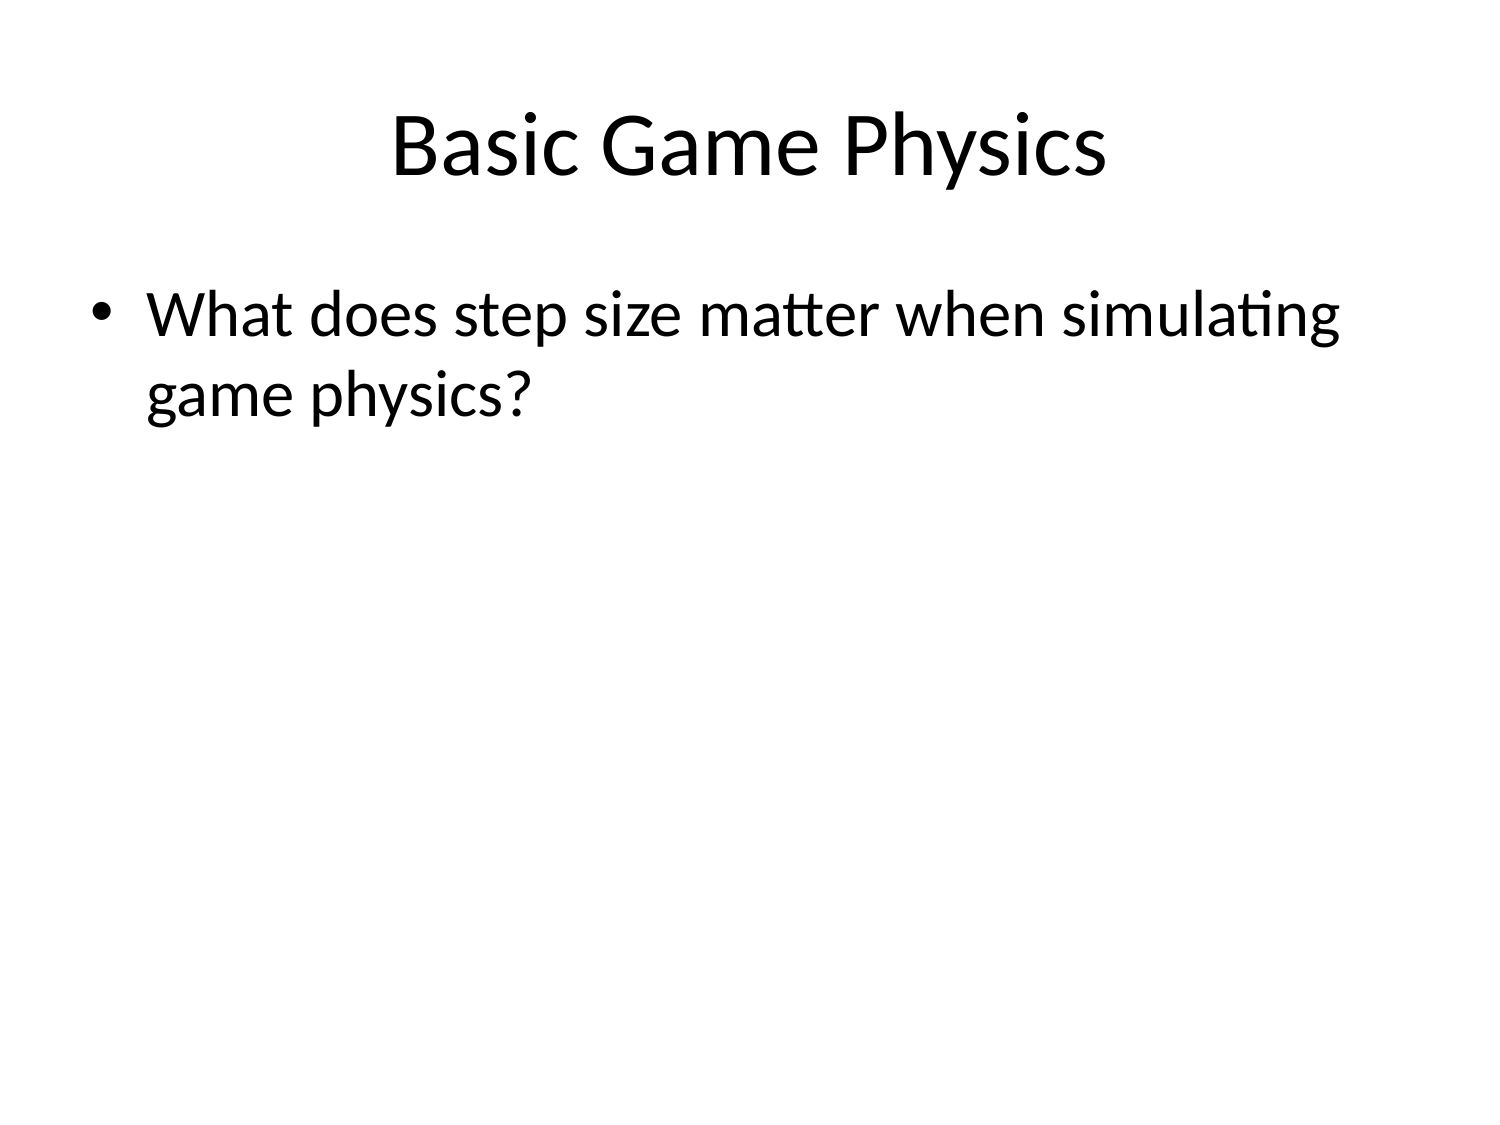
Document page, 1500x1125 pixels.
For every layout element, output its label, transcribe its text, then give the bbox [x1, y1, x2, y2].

list What does step size matter when simulating game physics? [75, 262, 1425, 1005]
title Basic Game Physics [75, 45, 1425, 233]
